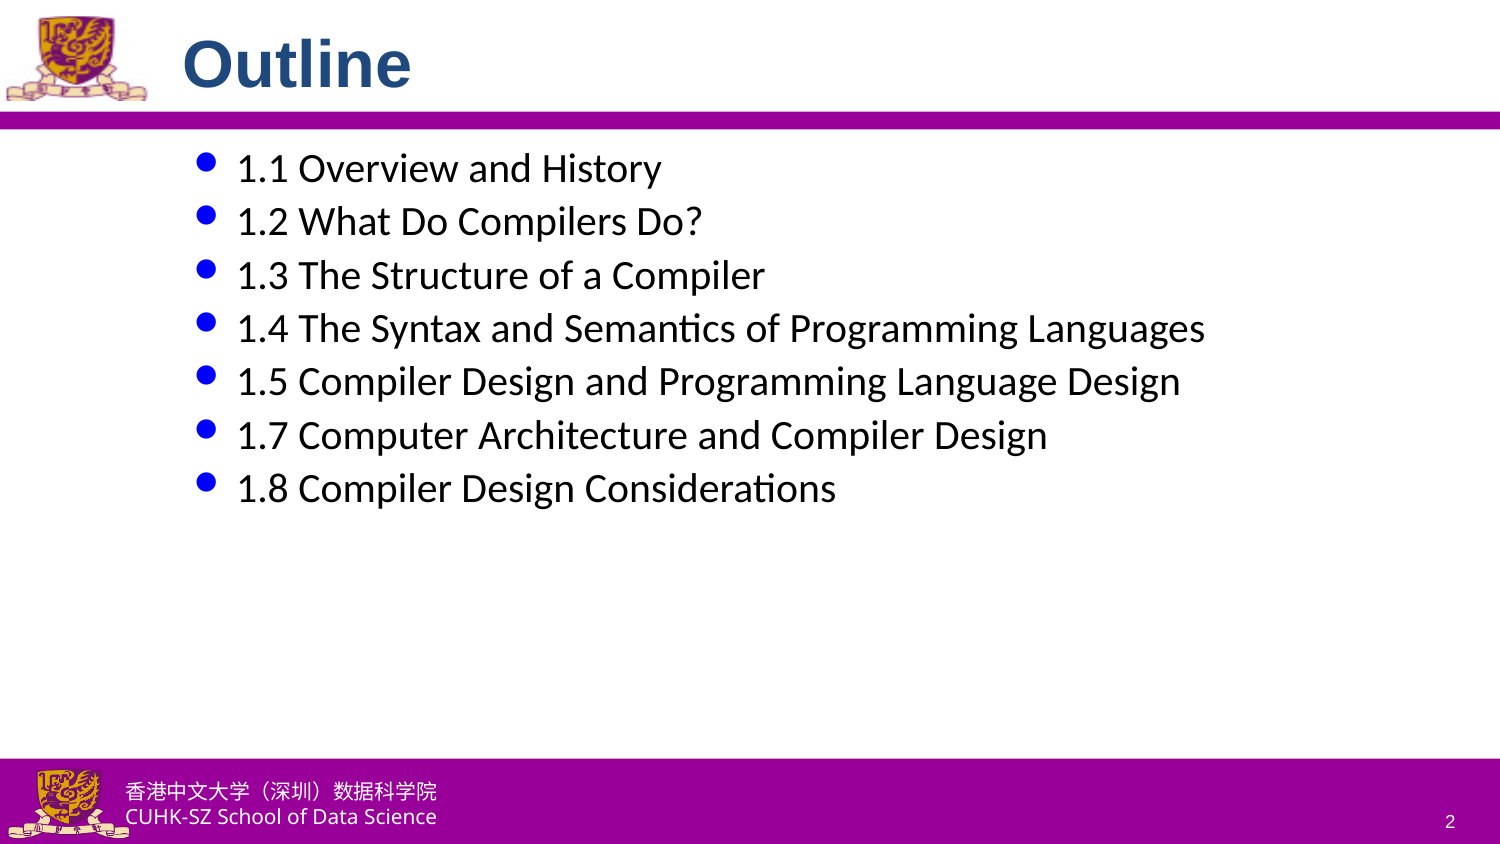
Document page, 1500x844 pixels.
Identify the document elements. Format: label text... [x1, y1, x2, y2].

list 1.1 Overview and History 1.2 What Do Compilers Do? 1.3 The Structure of a Compiler 1.4 The Syntax and Semantics of Programming Languages 1.5 Compiler Design and Programming Language Design 1.7 Computer Architecture and Compiler Design 1.8 Compiler Design Considerations [178, 138, 1374, 710]
picture [7, 768, 130, 839]
slide_number 2 [1120, 802, 1471, 844]
title Outline [167, 17, 1424, 104]
picture [5, 15, 152, 101]
